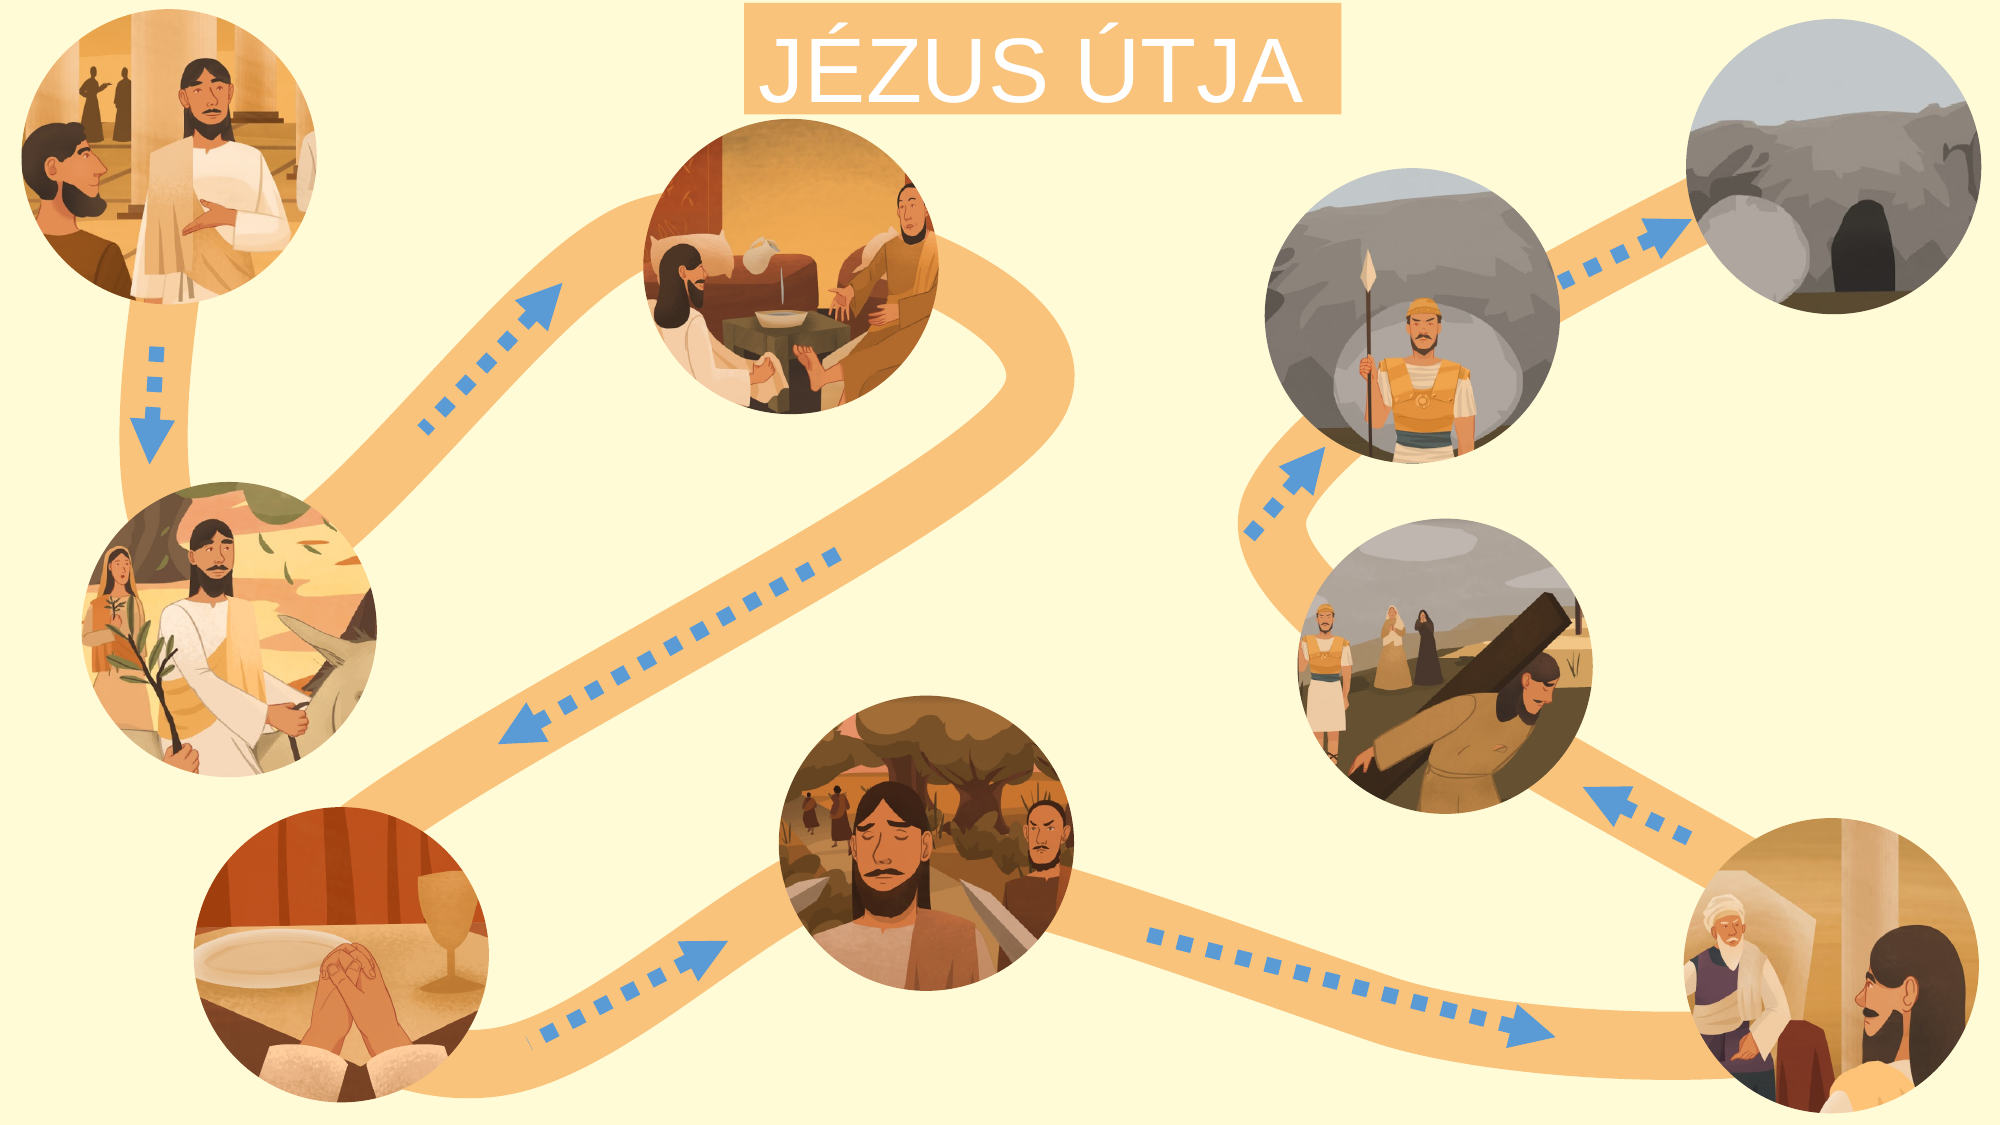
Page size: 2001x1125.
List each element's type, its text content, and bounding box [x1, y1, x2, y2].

picture [643, 118, 939, 415]
text_box JÉZUS ÚTJA [744, 2, 1342, 115]
text_box [153, 147, 643, 481]
picture [193, 807, 489, 1103]
picture [1683, 818, 1979, 1114]
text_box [529, 940, 729, 1044]
text_box [837, 121, 1685, 1047]
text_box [1240, 446, 1326, 547]
text_box [397, 744, 778, 1065]
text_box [1560, 219, 1693, 283]
picture [1264, 168, 1560, 464]
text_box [497, 548, 848, 745]
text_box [1582, 786, 1700, 844]
picture [1685, 18, 1982, 315]
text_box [149, 335, 158, 465]
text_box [1147, 934, 1556, 1038]
picture [778, 695, 1075, 991]
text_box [422, 282, 563, 431]
picture [81, 481, 377, 778]
picture [21, 9, 317, 305]
picture [1297, 518, 1593, 814]
